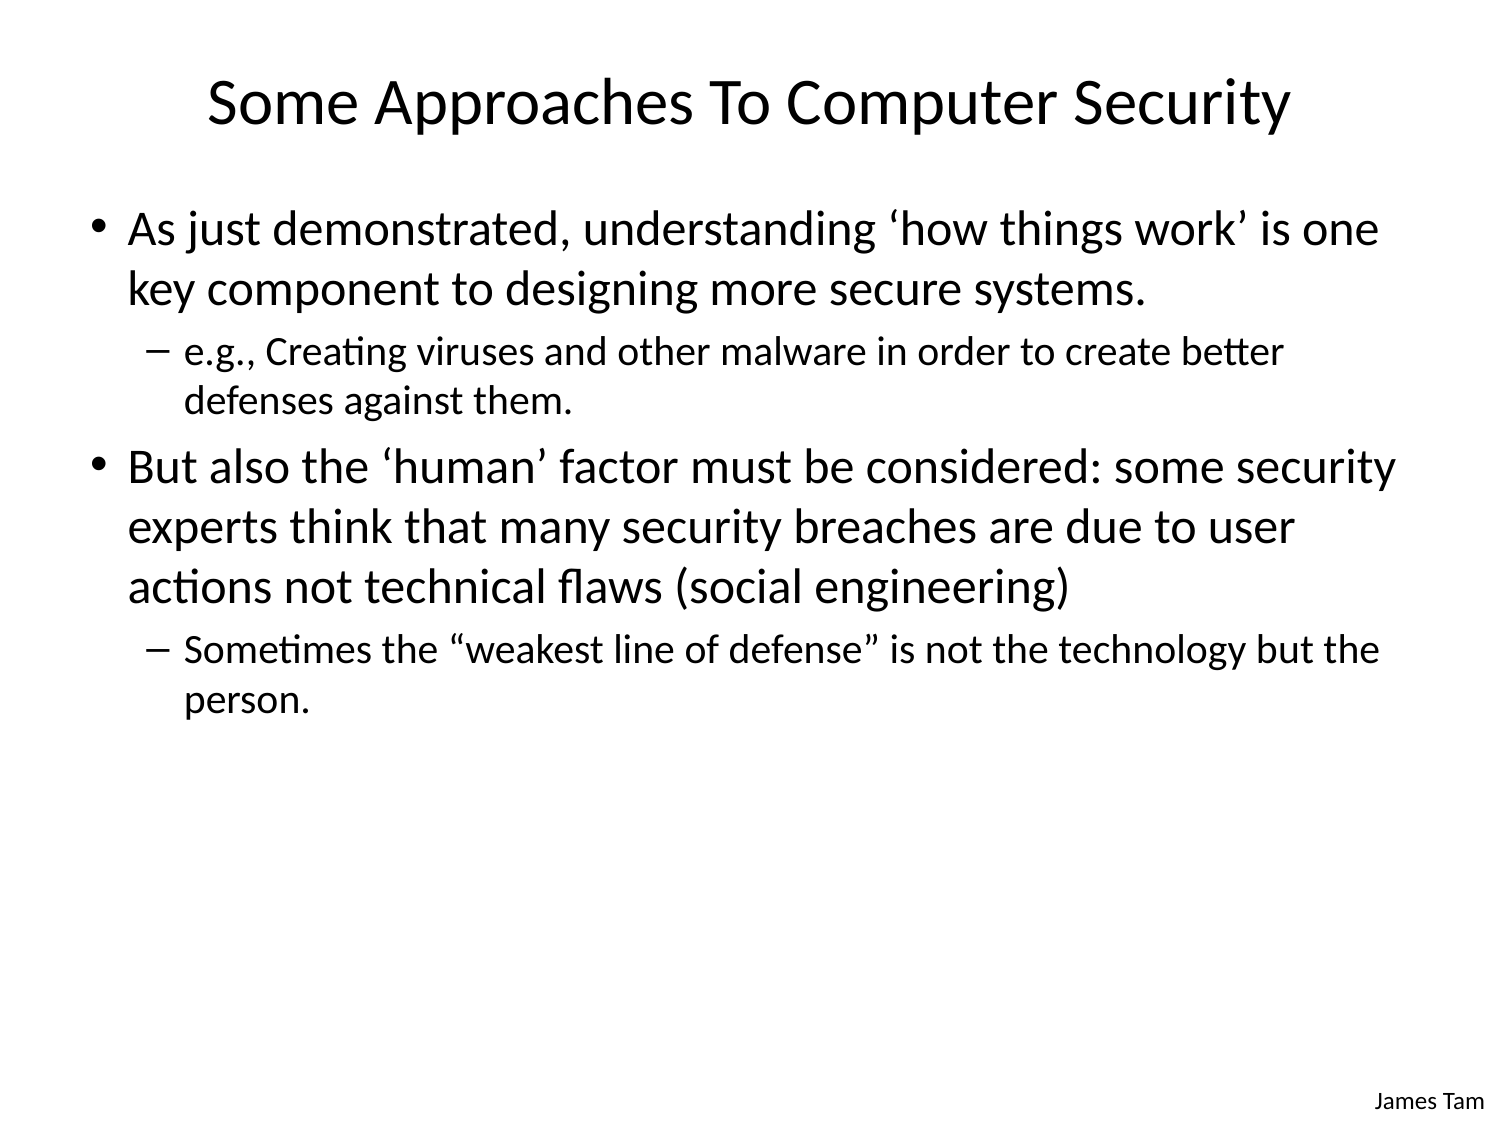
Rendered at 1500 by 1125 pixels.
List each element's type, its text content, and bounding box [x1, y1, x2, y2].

list As just demonstrated, understanding ‘how things work’ is one key component to designing more secure systems. e.g., Creating viruses and other malware in order to create better defenses against them. But also the ‘human’ factor must be considered: some security experts think that many security breaches are due to user actions not technical flaws (social engineering) Sometimes the “weakest line of defense” is not the technology but the person. [75, 187, 1425, 1075]
title Some Approaches To Computer Security [75, 45, 1425, 150]
